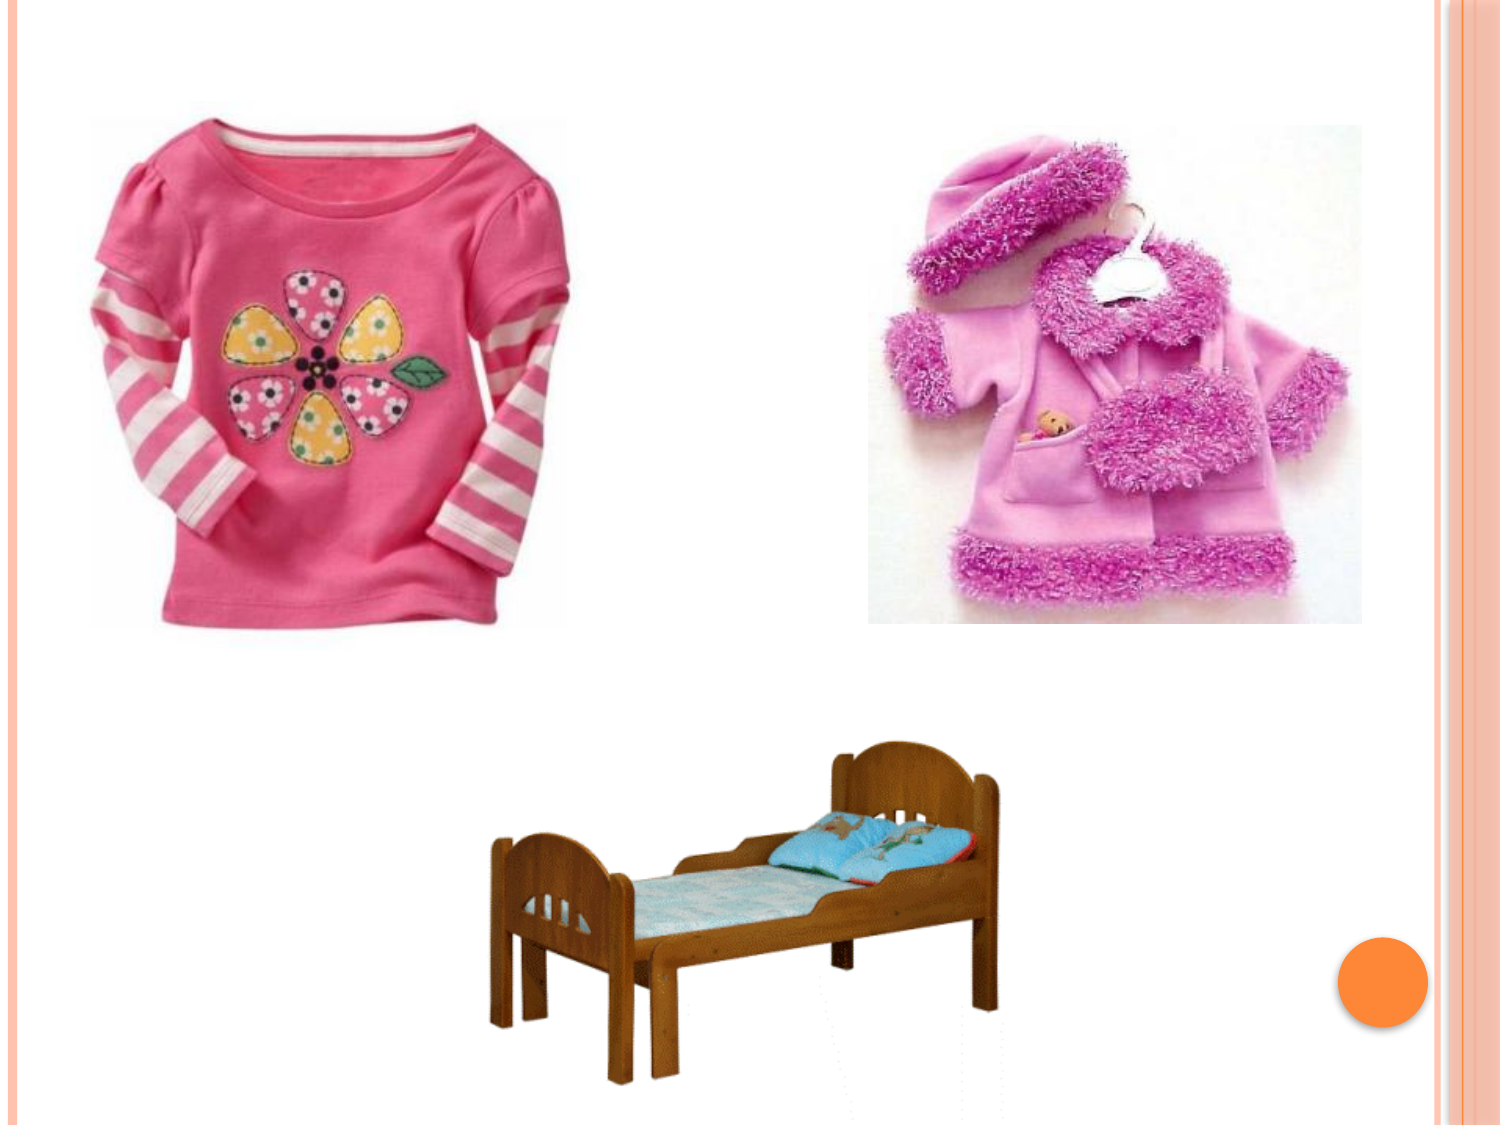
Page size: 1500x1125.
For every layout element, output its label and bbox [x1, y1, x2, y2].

picture [288, 124, 1363, 1125]
list [52, 101, 603, 652]
